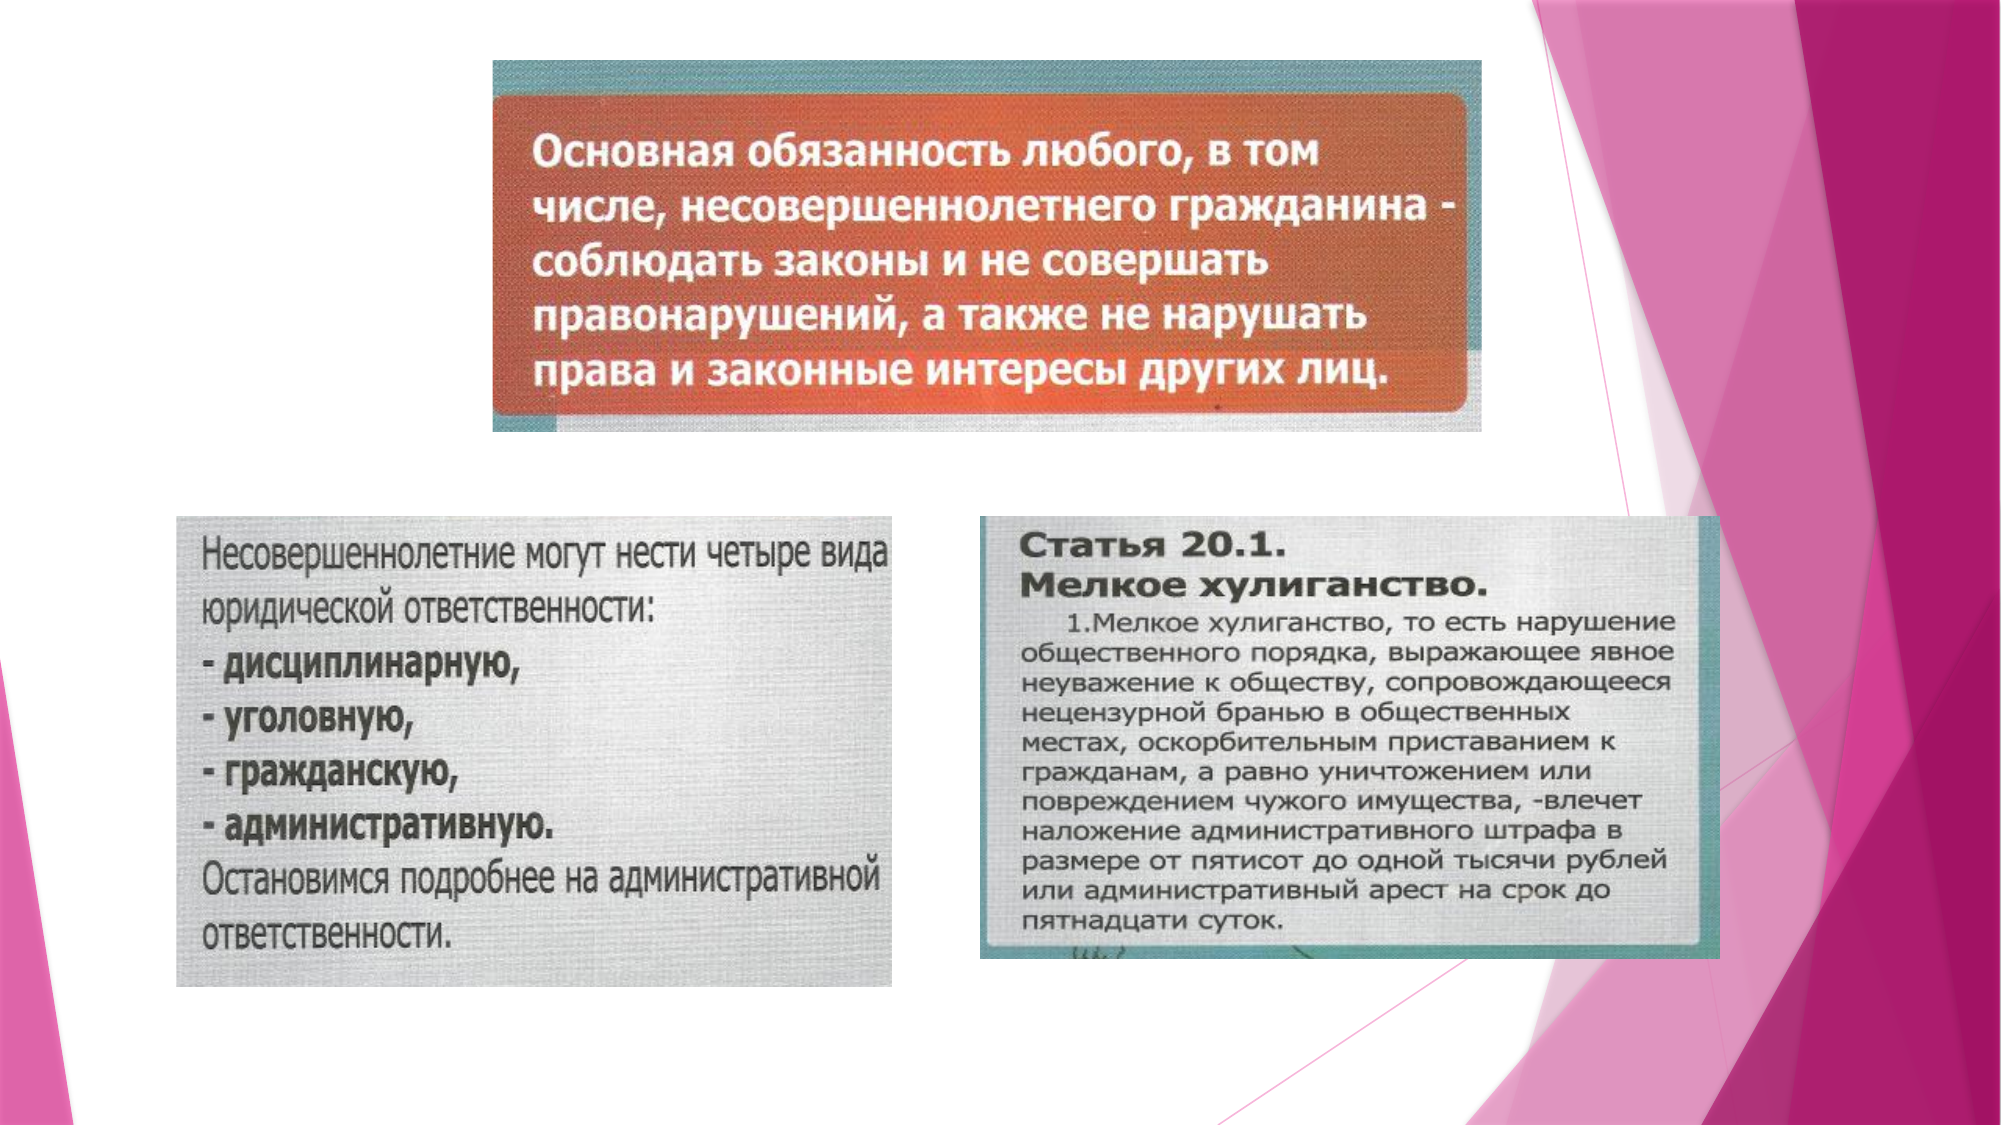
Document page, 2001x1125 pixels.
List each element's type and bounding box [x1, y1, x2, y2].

picture [979, 516, 1721, 960]
picture [175, 516, 893, 988]
list [491, 59, 1483, 433]
